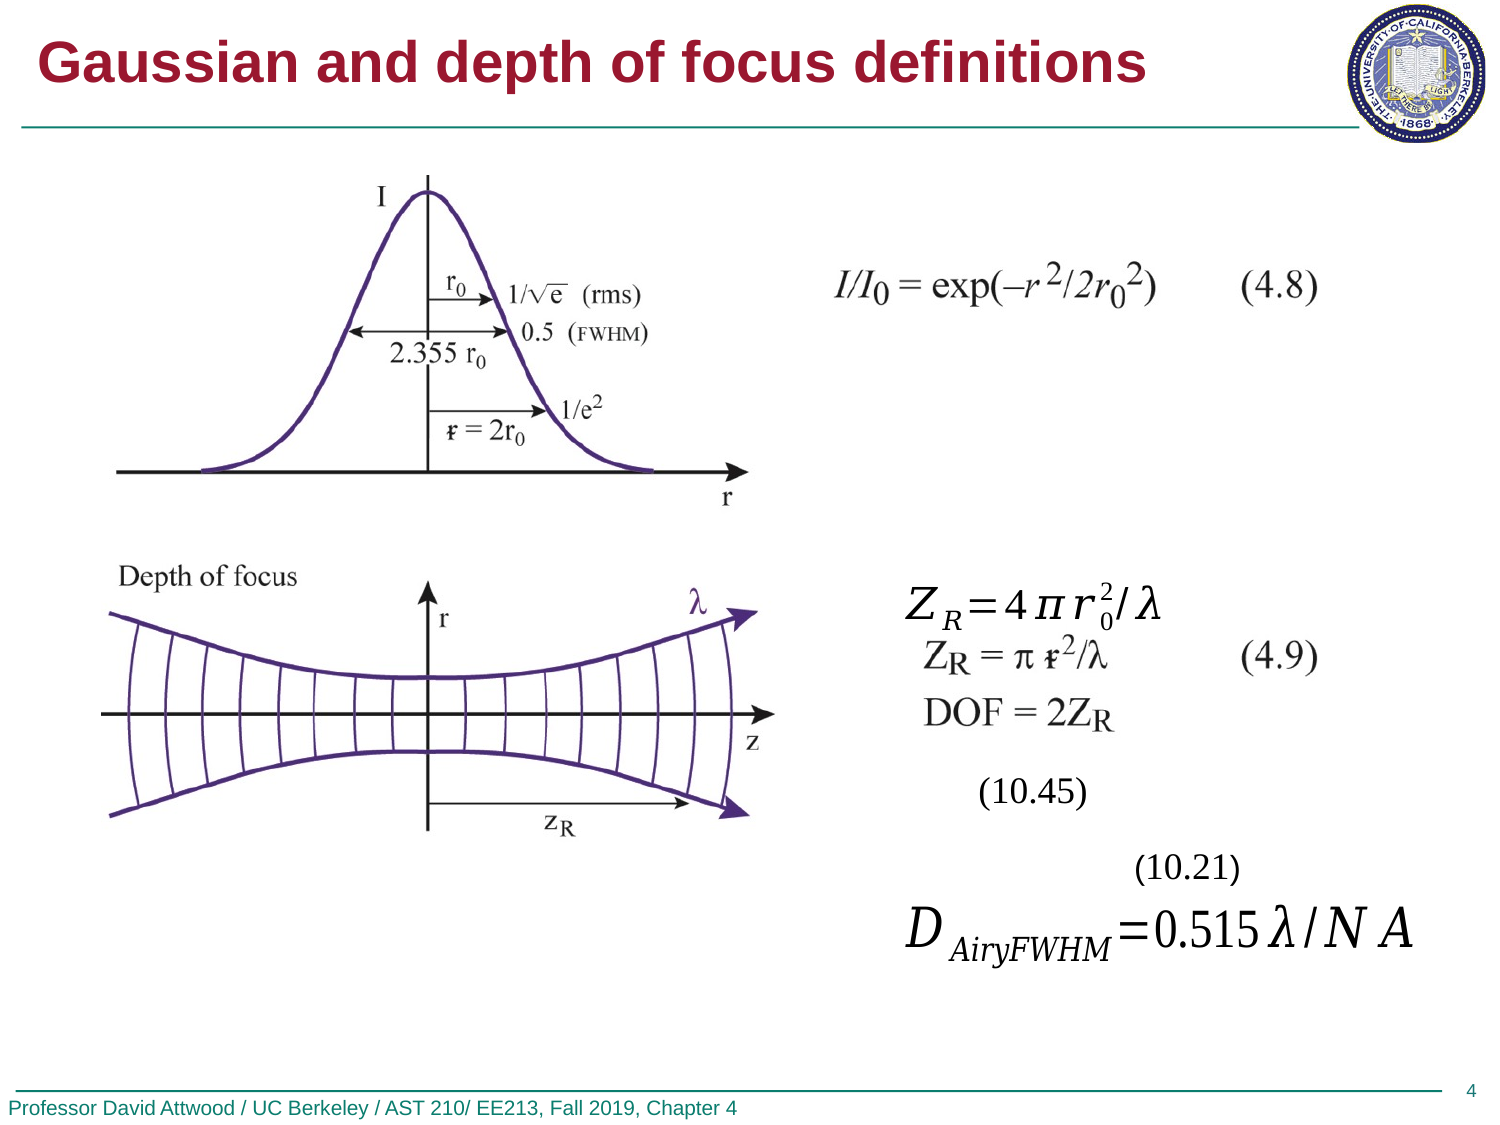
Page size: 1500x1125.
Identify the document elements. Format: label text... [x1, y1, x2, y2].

picture [101, 175, 1318, 846]
slide_number 4 [1426, 1070, 1493, 1100]
title Gaussian and depth of focus definitions [22, 0, 1365, 126]
picture [1347, 4, 1486, 143]
